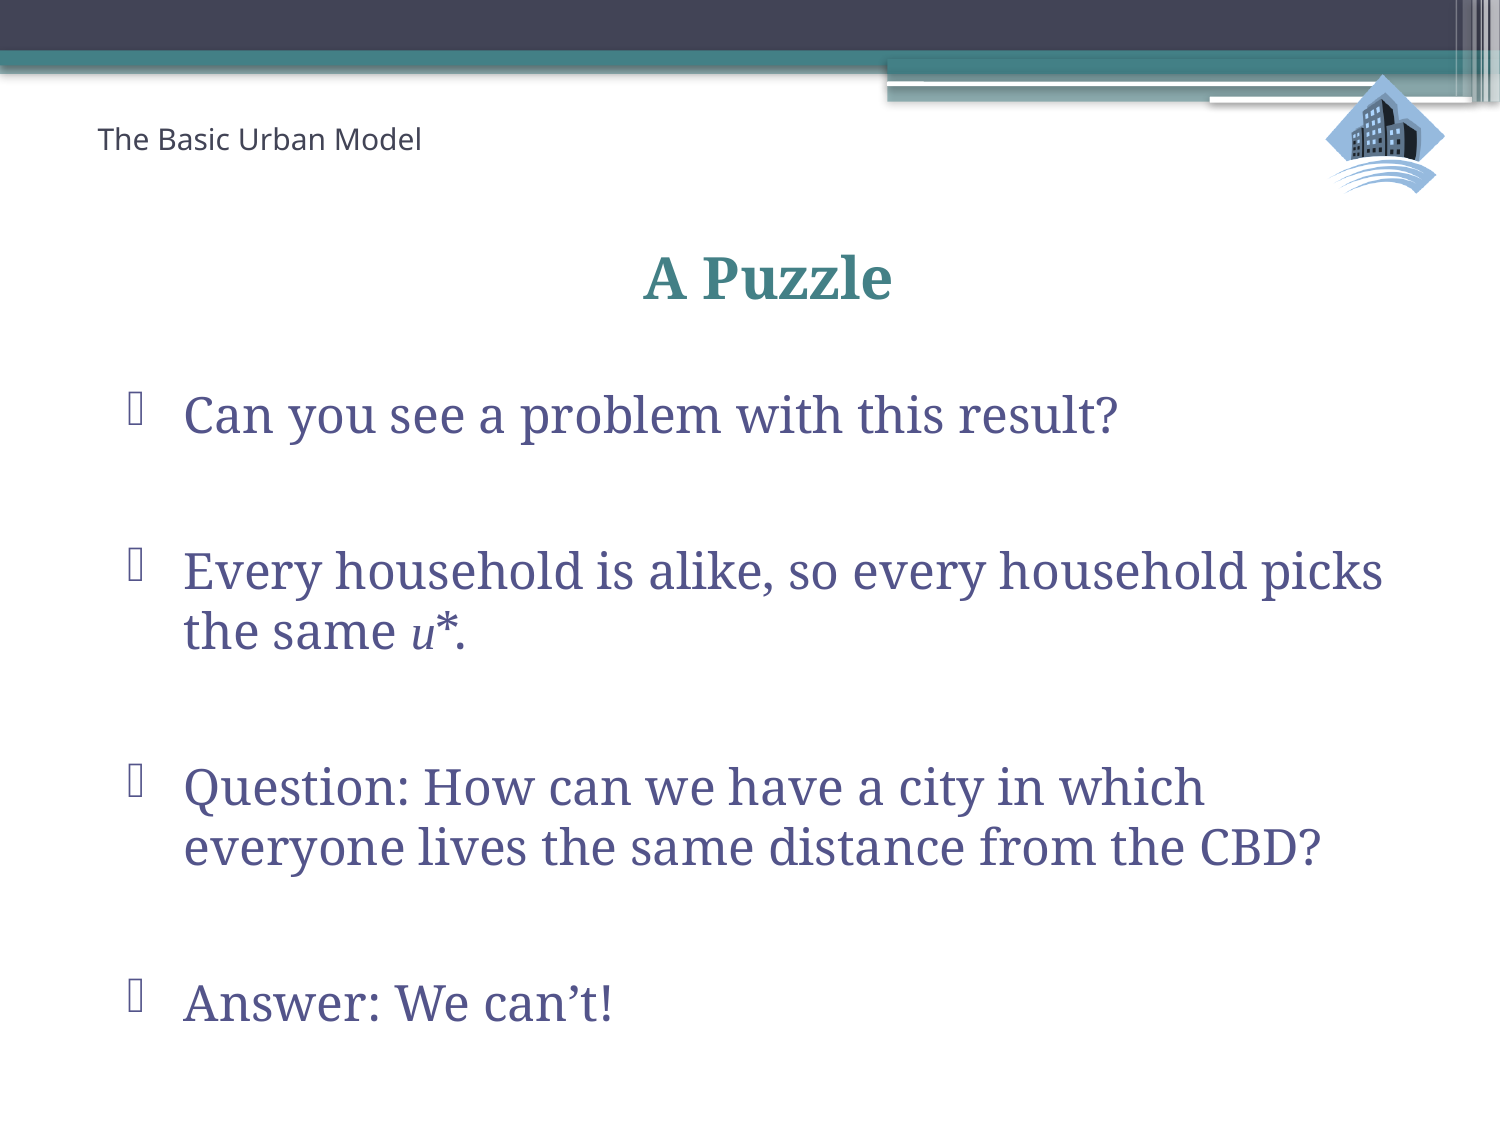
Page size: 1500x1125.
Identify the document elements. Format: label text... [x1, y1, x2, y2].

list A Puzzle Can you see a problem with this result? Every household is alike, so every household picks the same u*. Question: How can we have a city in which everyone lives the same distance from the CBD? Answer: We can’t! [75, 233, 1425, 1113]
title The Basic Urban Model [75, 112, 1319, 200]
picture [1324, 74, 1445, 194]
